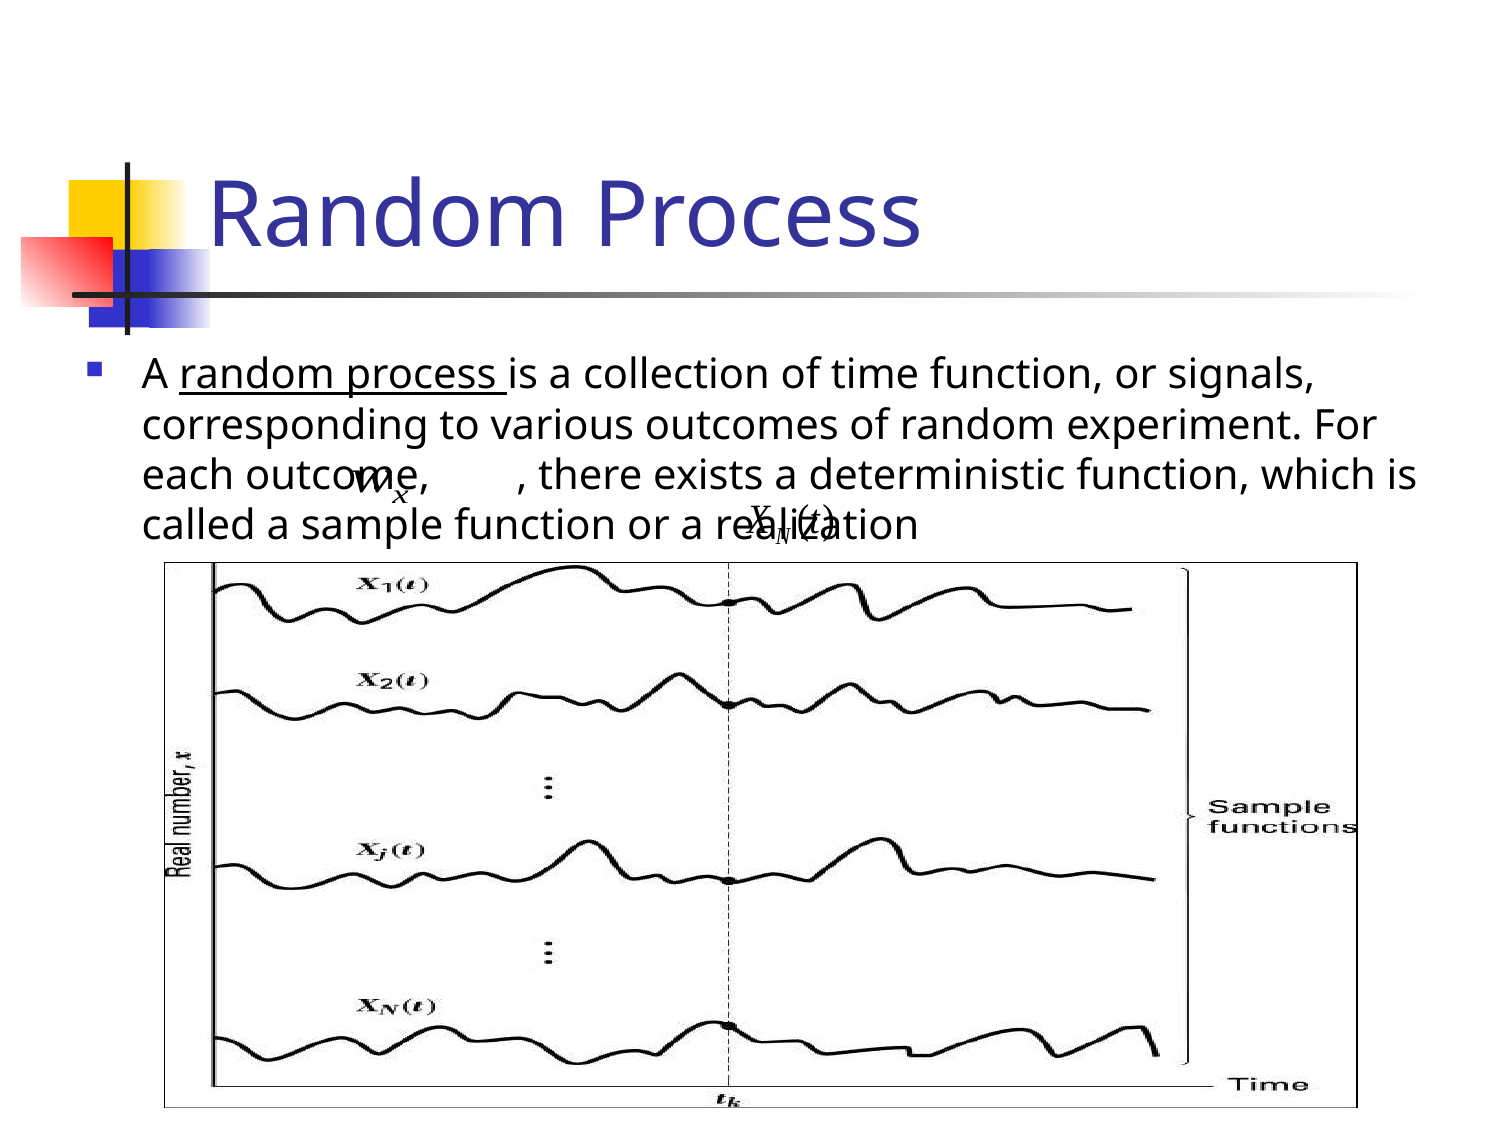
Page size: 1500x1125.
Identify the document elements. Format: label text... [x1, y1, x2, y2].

title Random Process [191, 163, 1500, 273]
picture [163, 562, 1359, 1108]
list A random process is a collection of time function, or signals, corresponding to various outcomes of random experiment. For each outcome, , there exists a deterministic function, which is called a sample function or a realization [70, 339, 1466, 552]
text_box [339, 445, 419, 516]
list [737, 491, 843, 555]
